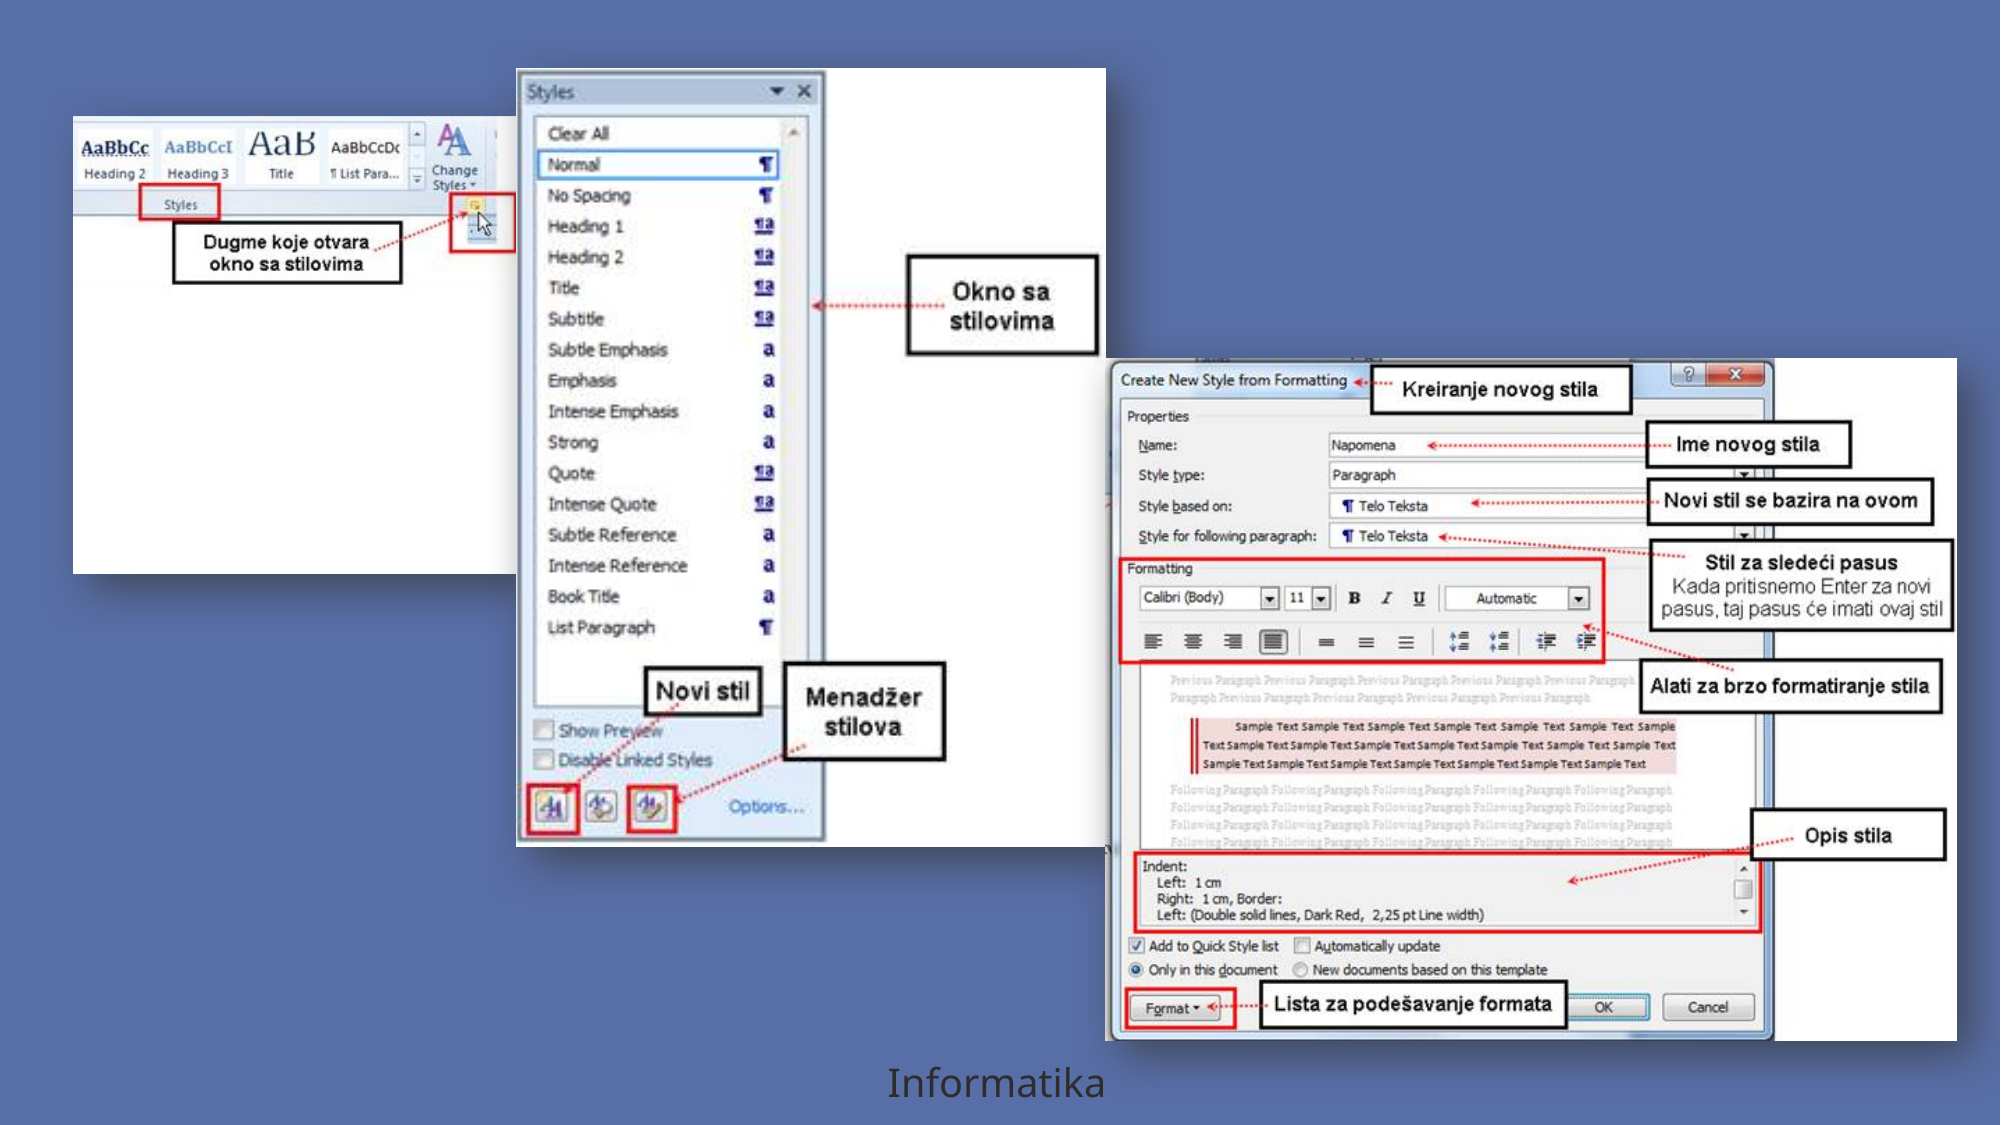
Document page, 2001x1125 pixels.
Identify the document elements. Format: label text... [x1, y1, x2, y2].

text_box Informatika [539, 1050, 1455, 1113]
picture [73, 68, 1957, 1041]
